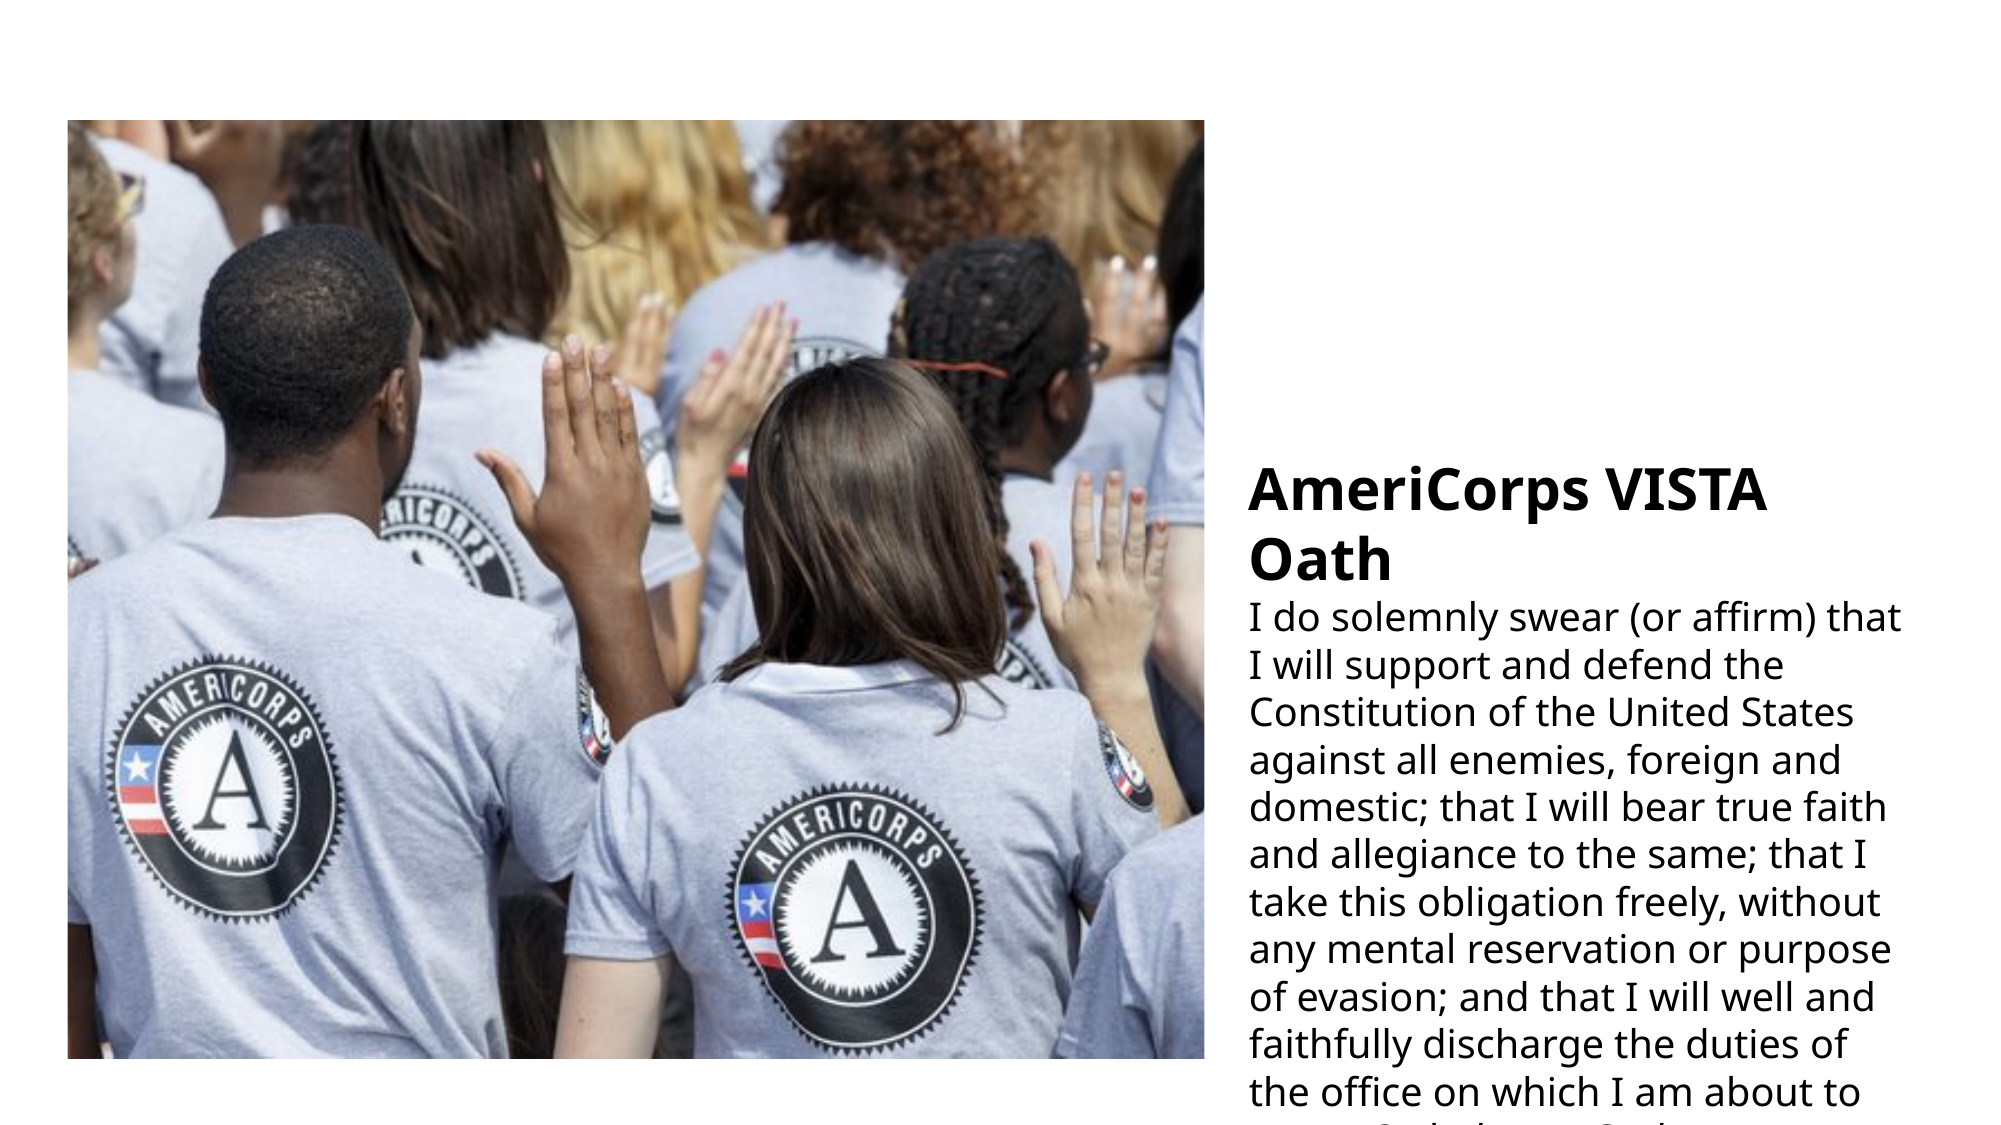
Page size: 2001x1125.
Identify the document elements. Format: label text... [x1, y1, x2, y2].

text_box AmeriCorps VISTA Oath I do solemnly swear (or affirm) that I will support and defend the Constitution of the United States against all enemies, foreign and domestic; that I will bear true faith and allegiance to the same; that I take this obligation freely, without any mental reservation or purpose of evasion; and that I will well and faithfully discharge the duties of the office on which I am about to enter. So help me God. [1234, 444, 1933, 1125]
picture [67, 120, 1205, 1059]
